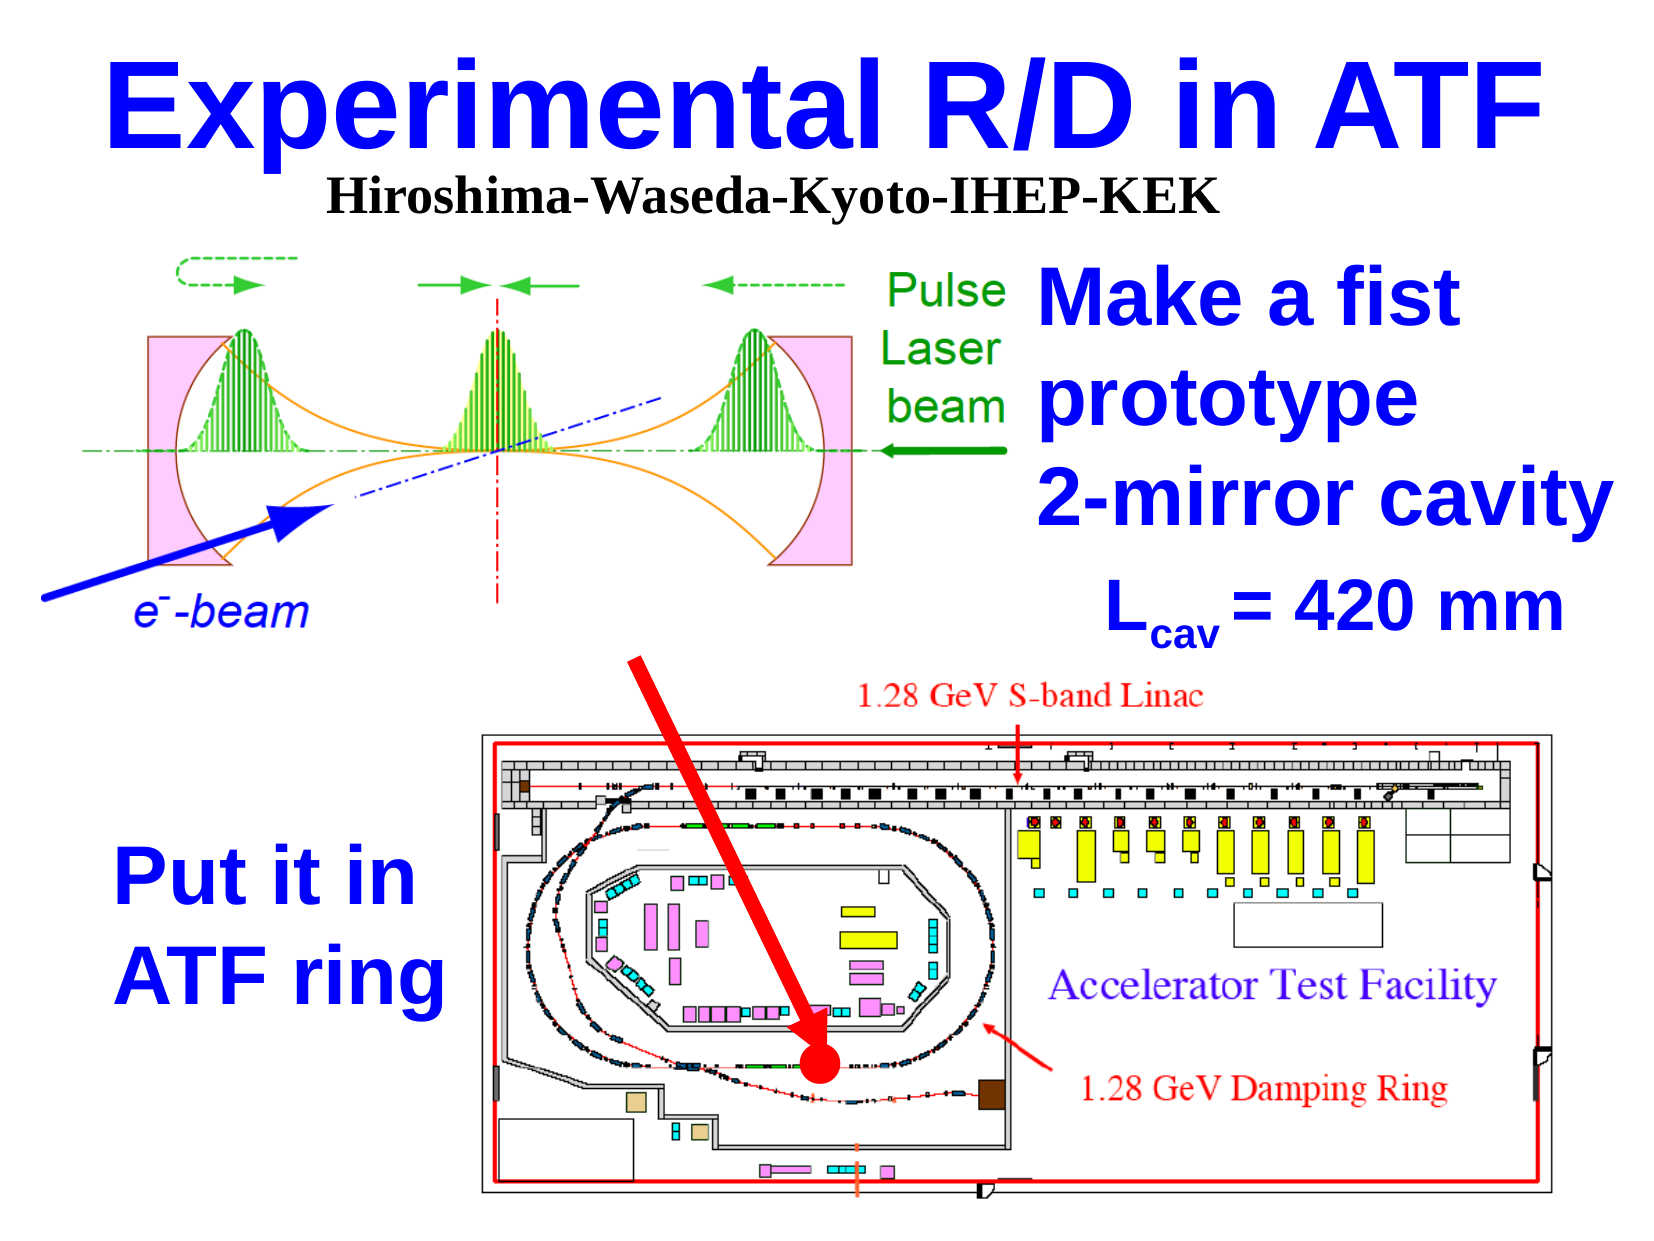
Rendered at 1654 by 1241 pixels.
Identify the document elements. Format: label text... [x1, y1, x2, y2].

text_box Make a fist prototype 2-mirror cavity [1019, 234, 1654, 551]
picture [468, 674, 1572, 1210]
picture [41, 256, 1020, 635]
text_box Put it in ATF ring [96, 812, 463, 1030]
text_box Lcav = 420 mm [1088, 548, 1654, 665]
text_box Experimental R/D in ATF [86, 14, 1654, 182]
text_box Hiroshima-Waseda-Kyoto-IHEP-KEK [310, 151, 1344, 233]
